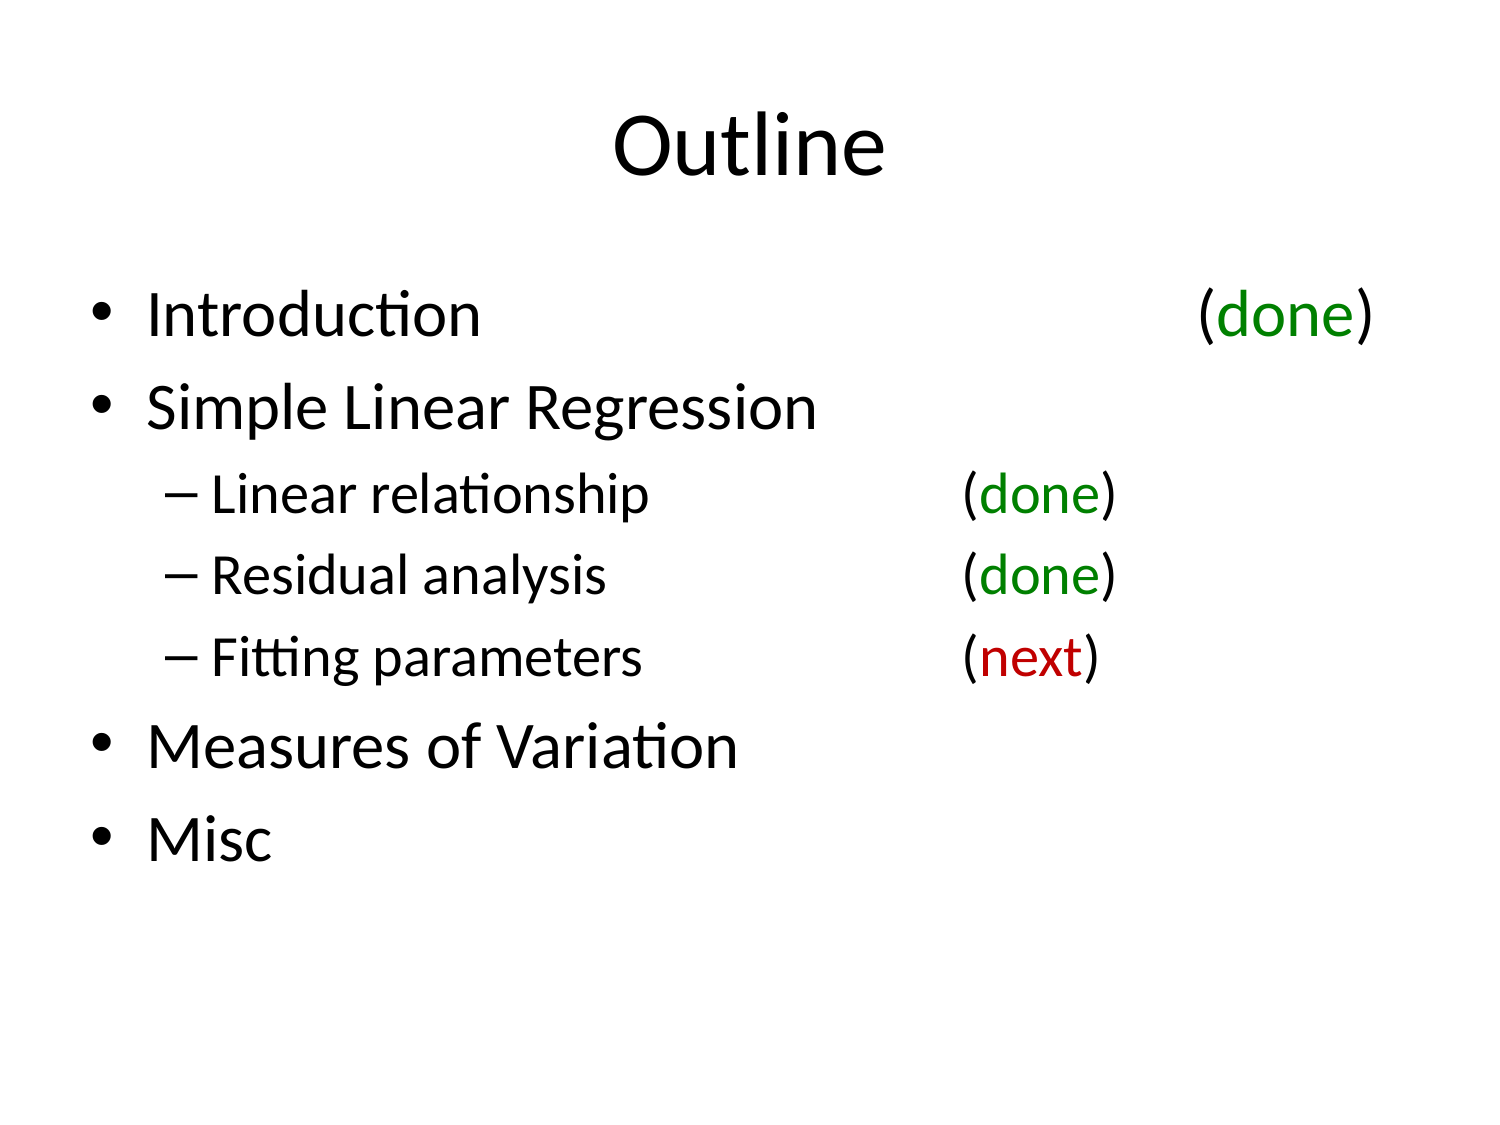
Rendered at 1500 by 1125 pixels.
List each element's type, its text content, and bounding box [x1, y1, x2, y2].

title Outline [75, 45, 1425, 233]
list Introduction (done) Simple Linear Regression Linear relationship (done) Residual analysis (done) Fitting parameters (next) Measures of Variation Misc [75, 262, 1425, 1005]
